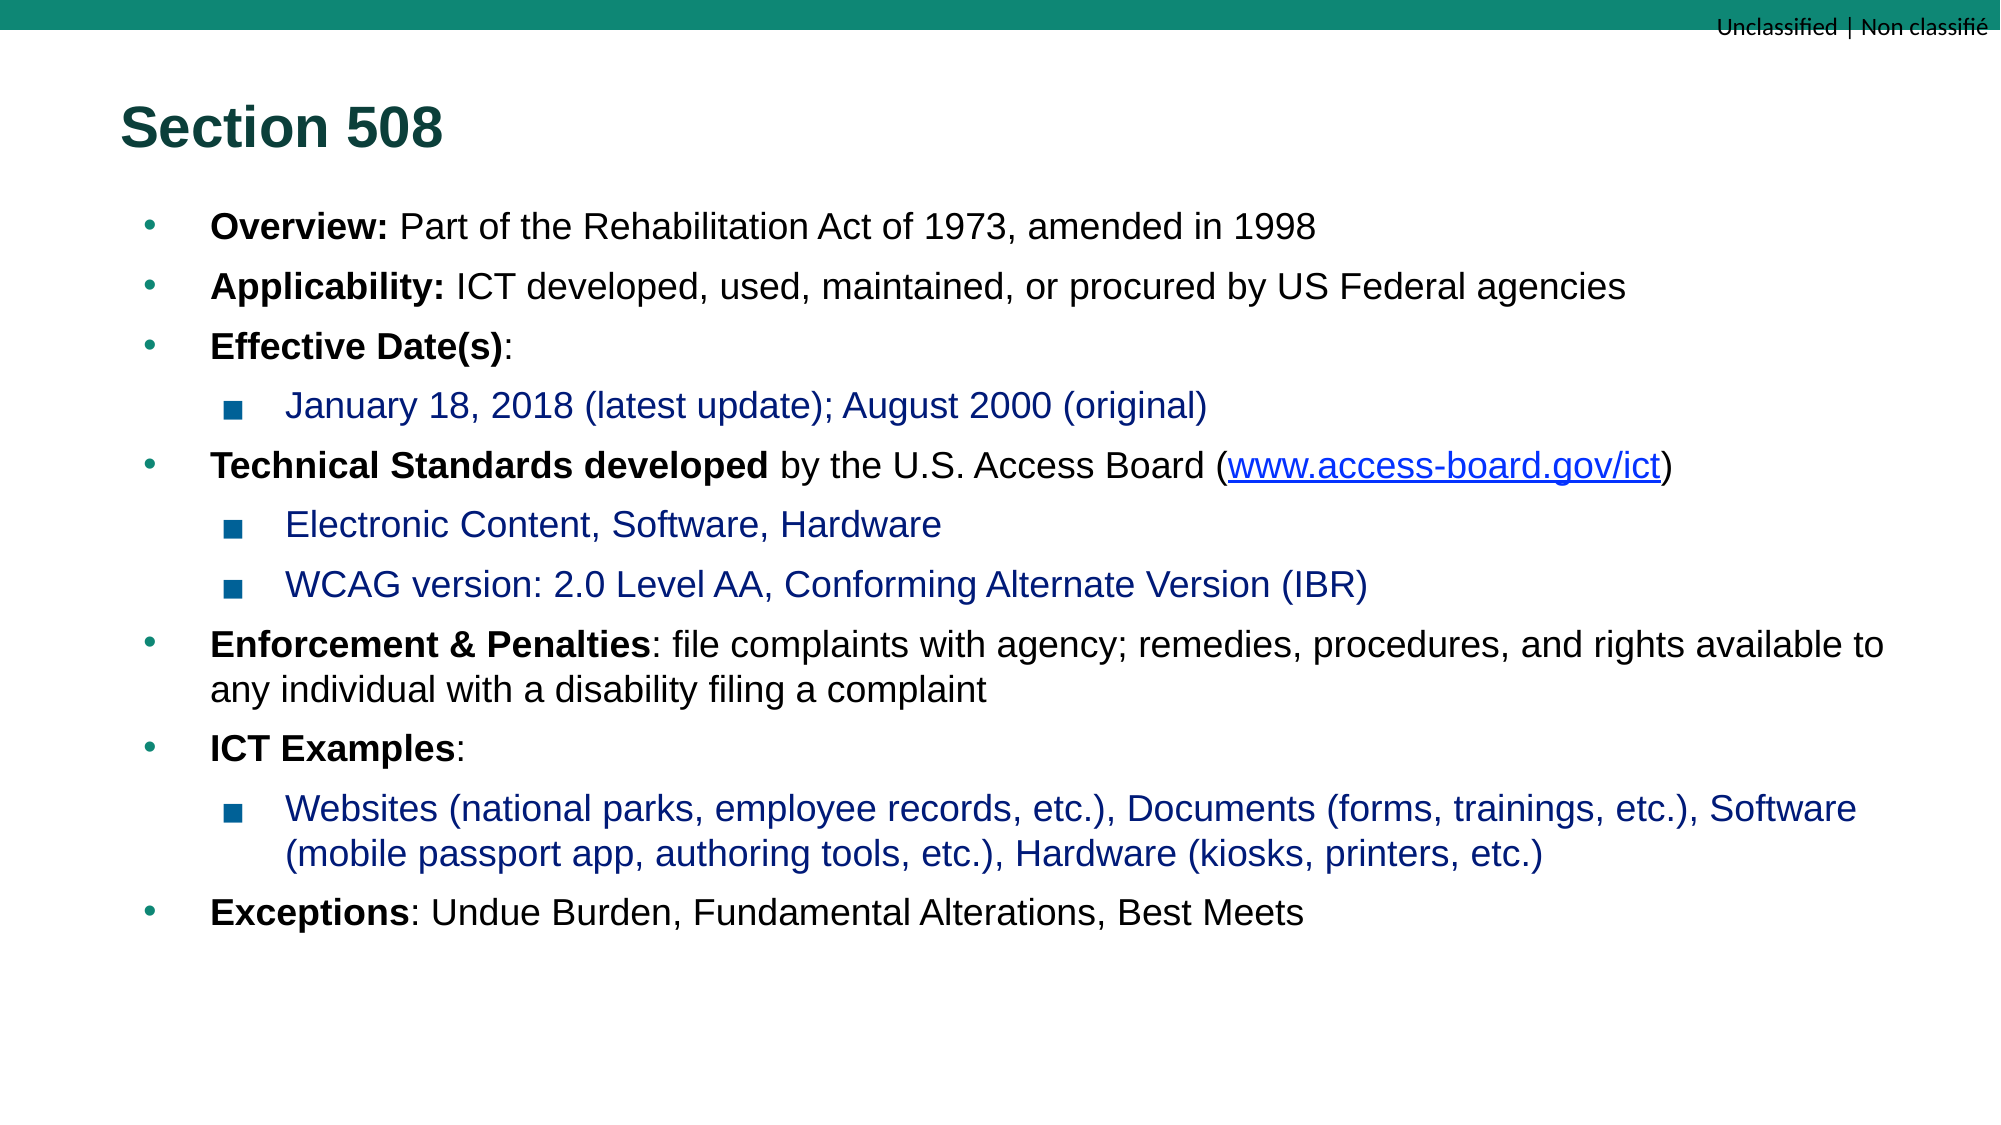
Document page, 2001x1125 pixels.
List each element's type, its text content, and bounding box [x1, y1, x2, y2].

title Section 508 [120, 90, 1879, 162]
list Overview: Part of the Rehabilitation Act of 1973, amended in 1998 Applicability: ICT developed, used, maintained, or procured by US Federal agencies Effective Date(s): January 18, 2018 (latest update); August 2000 (original) Technical Standards developed by the U.S. Access Board (www.access-board.gov/ict) Electronic Content, Software, Hardware WCAG version: 2.0 Level AA, Conforming Alternate Version (IBR) Enforcement & Penalties: file complaints with agency; remedies, procedures, and rights available to any individual with a disability filing a complaint ICT Examples: Websites (national parks, employee records, etc.), Documents (forms, trainings, etc.), Software (mobile passport app, authoring tools, etc.), Hardware (kiosks, printers, etc.) Exceptions: Undue Burden, Fundamental Alterations, Best Meets [120, 195, 1923, 1012]
